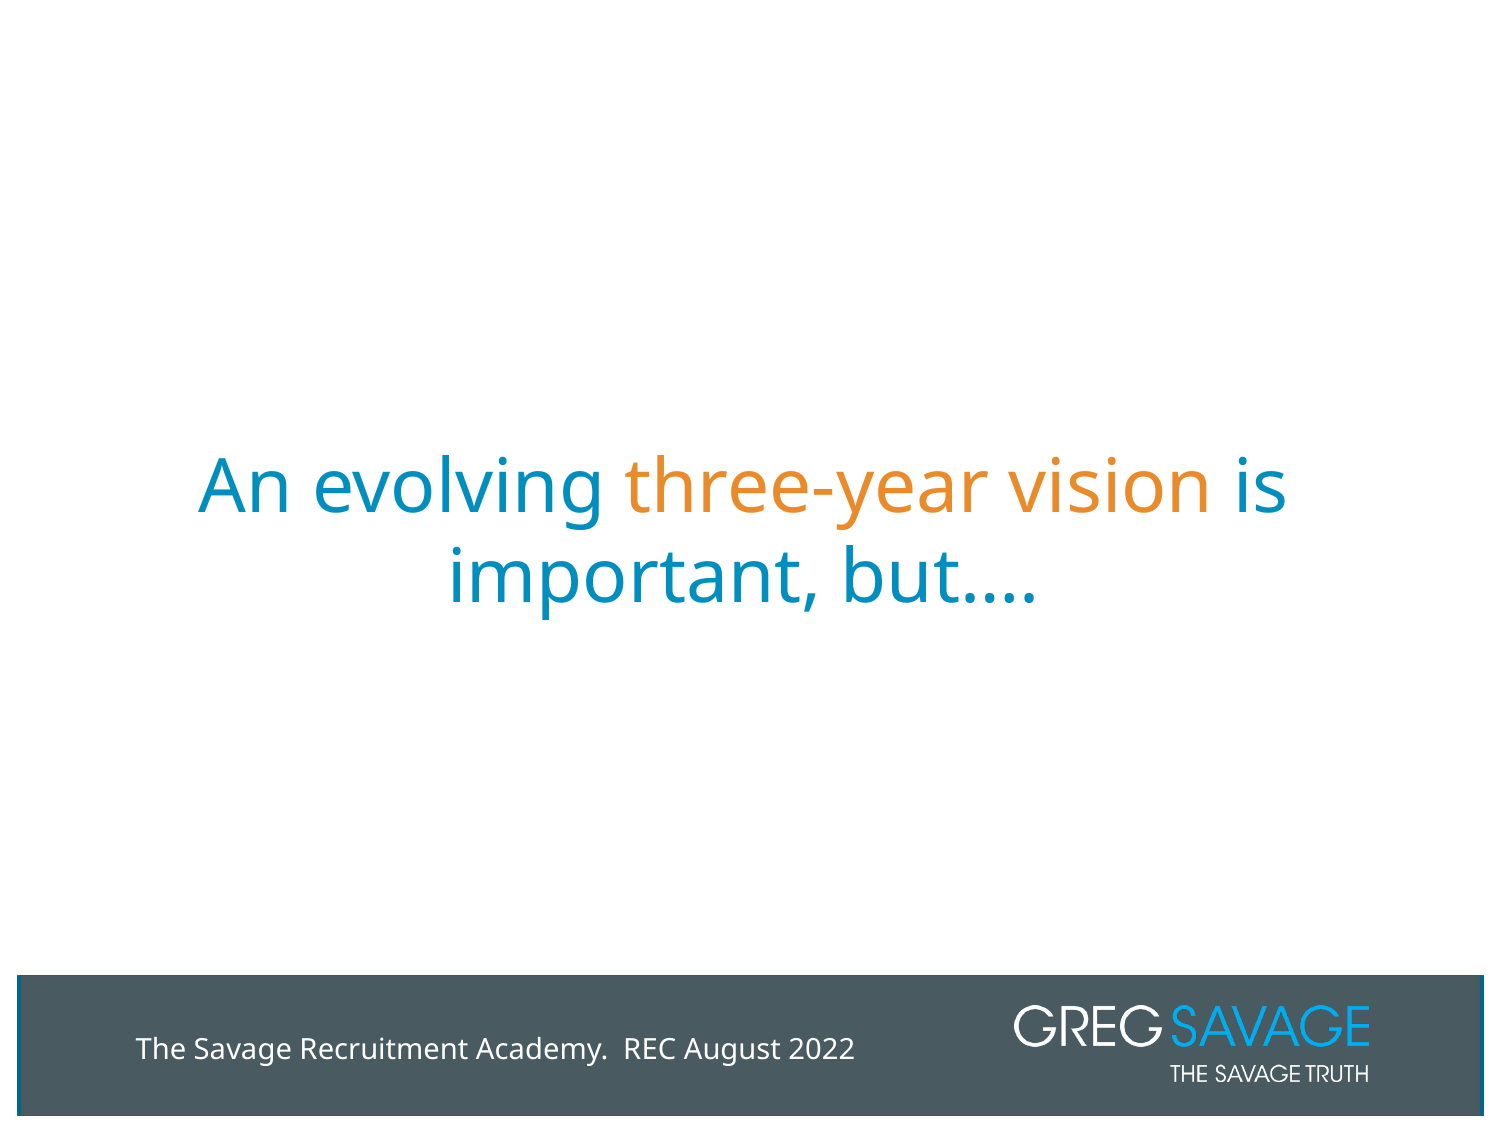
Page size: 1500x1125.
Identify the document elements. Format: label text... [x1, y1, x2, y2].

footer The Savage Recruitment Academy. REC August 2022 [135, 1017, 939, 1070]
picture [22, 975, 1479, 1116]
title An evolving three-year vision is important, but…. [135, 349, 1352, 705]
